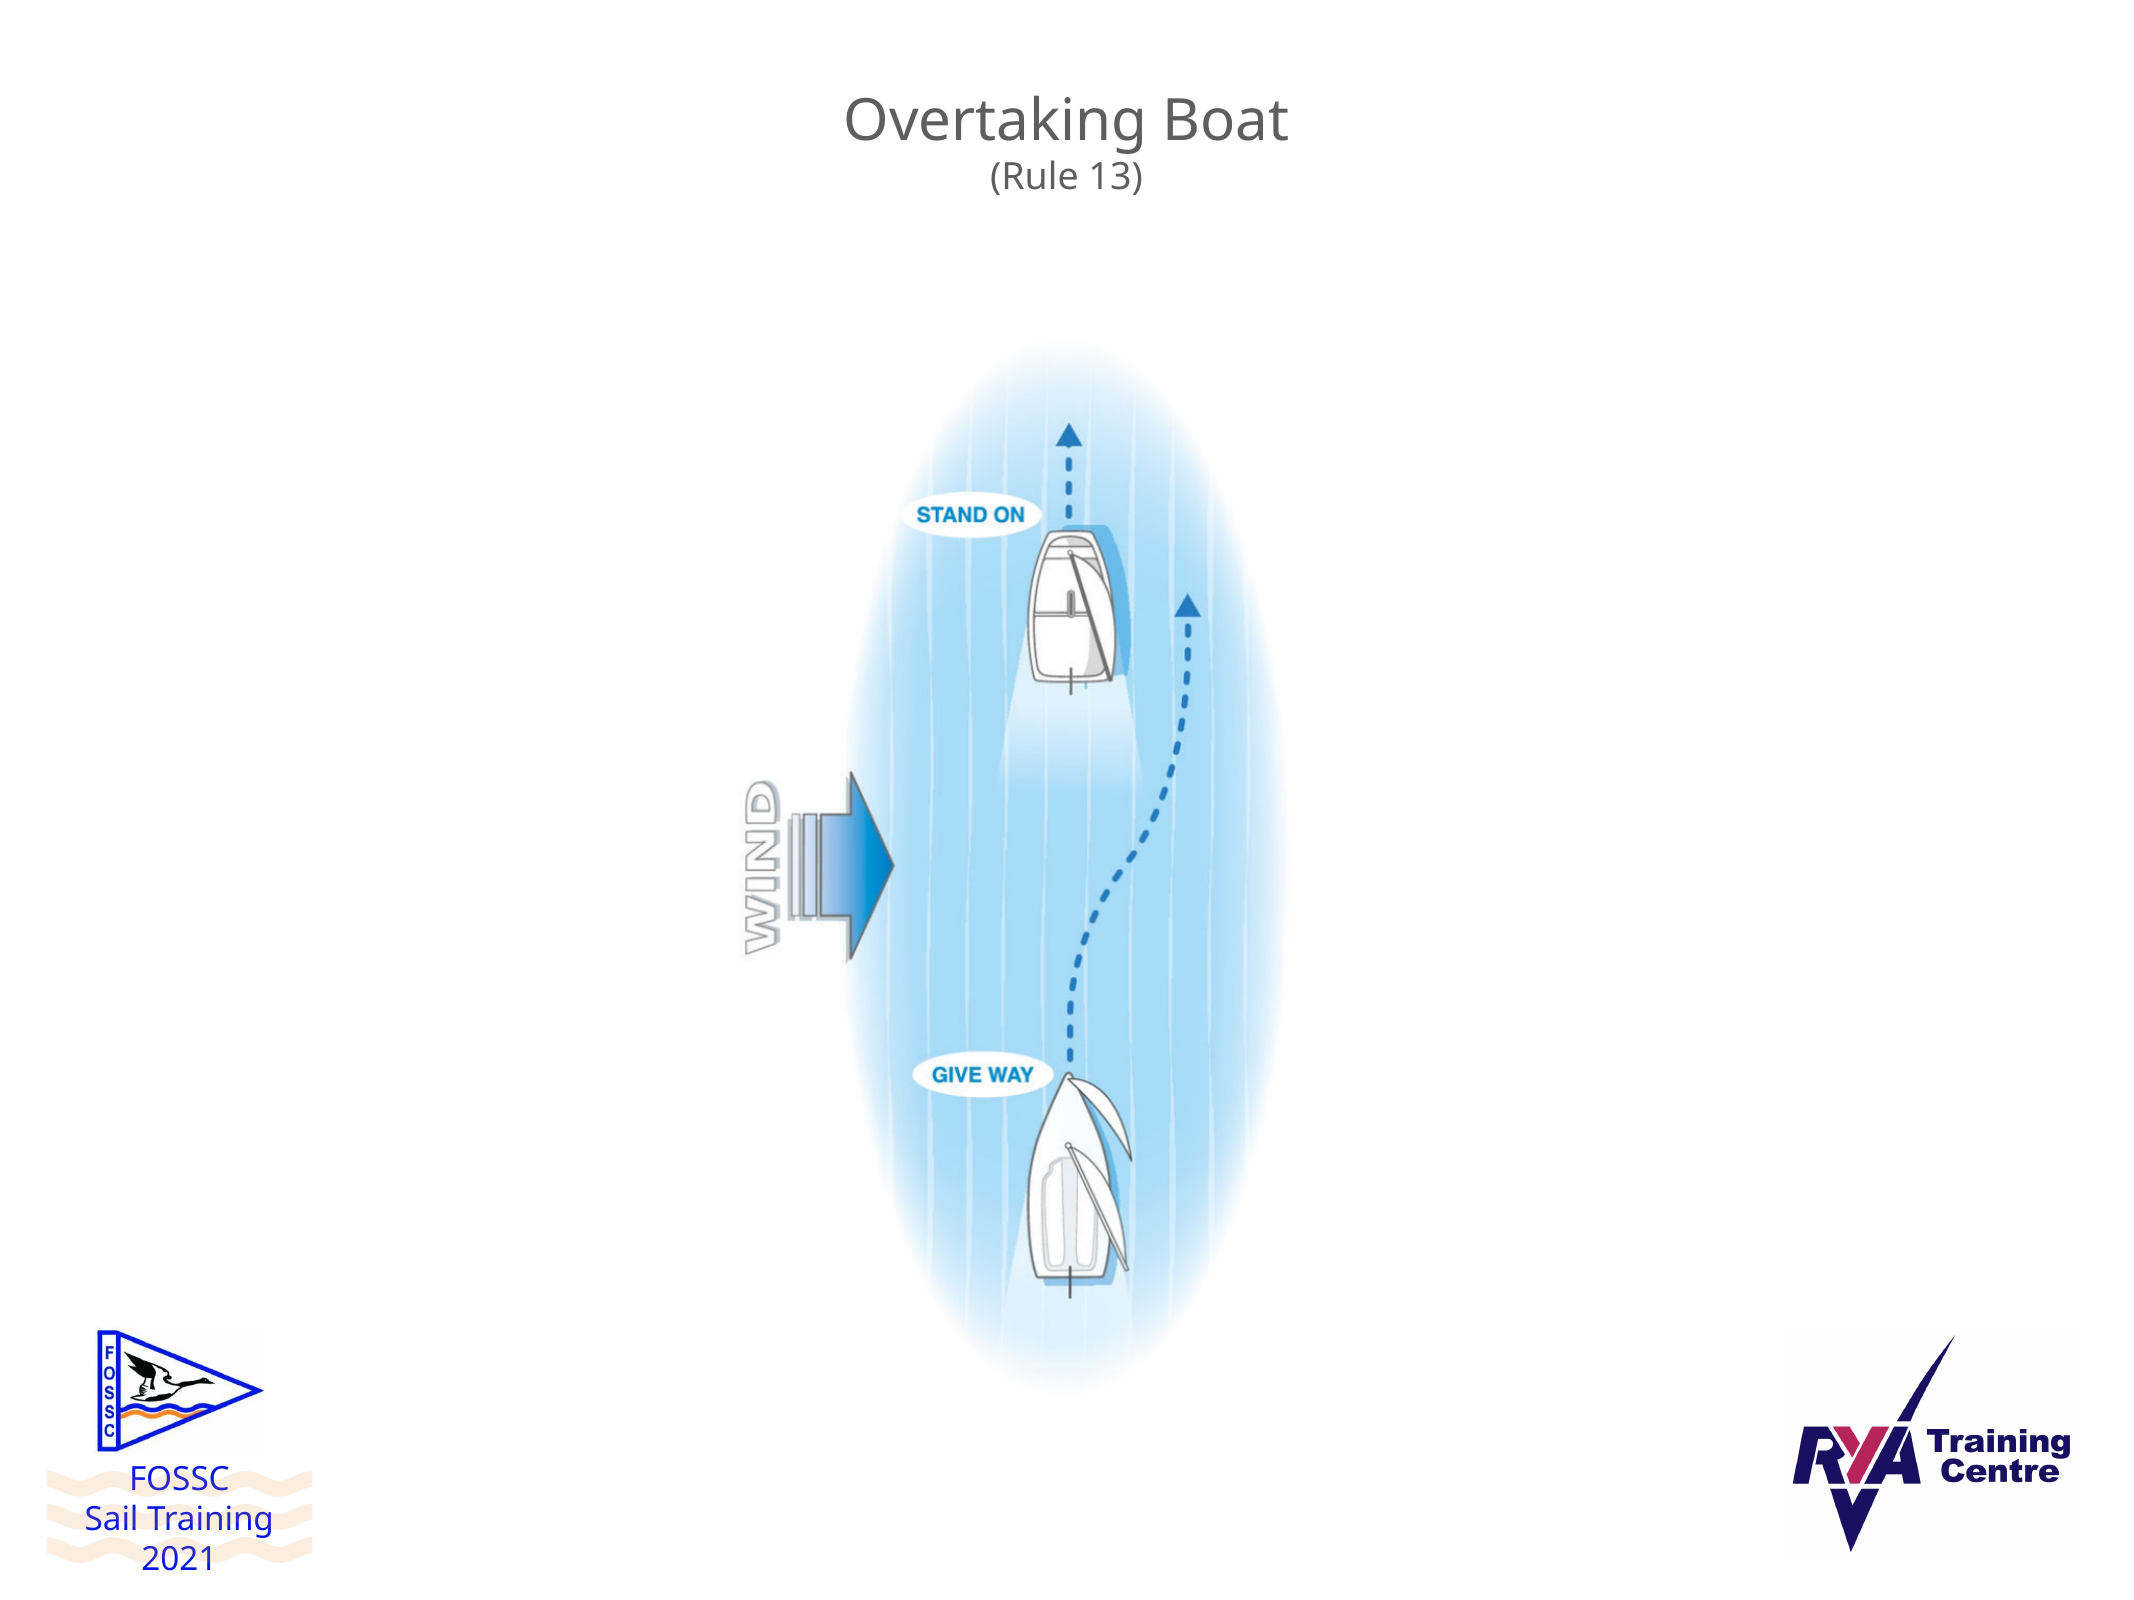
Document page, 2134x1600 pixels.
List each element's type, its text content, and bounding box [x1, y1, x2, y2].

picture [1785, 1330, 2076, 1559]
text_box Overtaking Boat (Rule 13) [835, 73, 1298, 203]
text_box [665, 203, 1468, 1445]
picture [94, 1326, 265, 1454]
